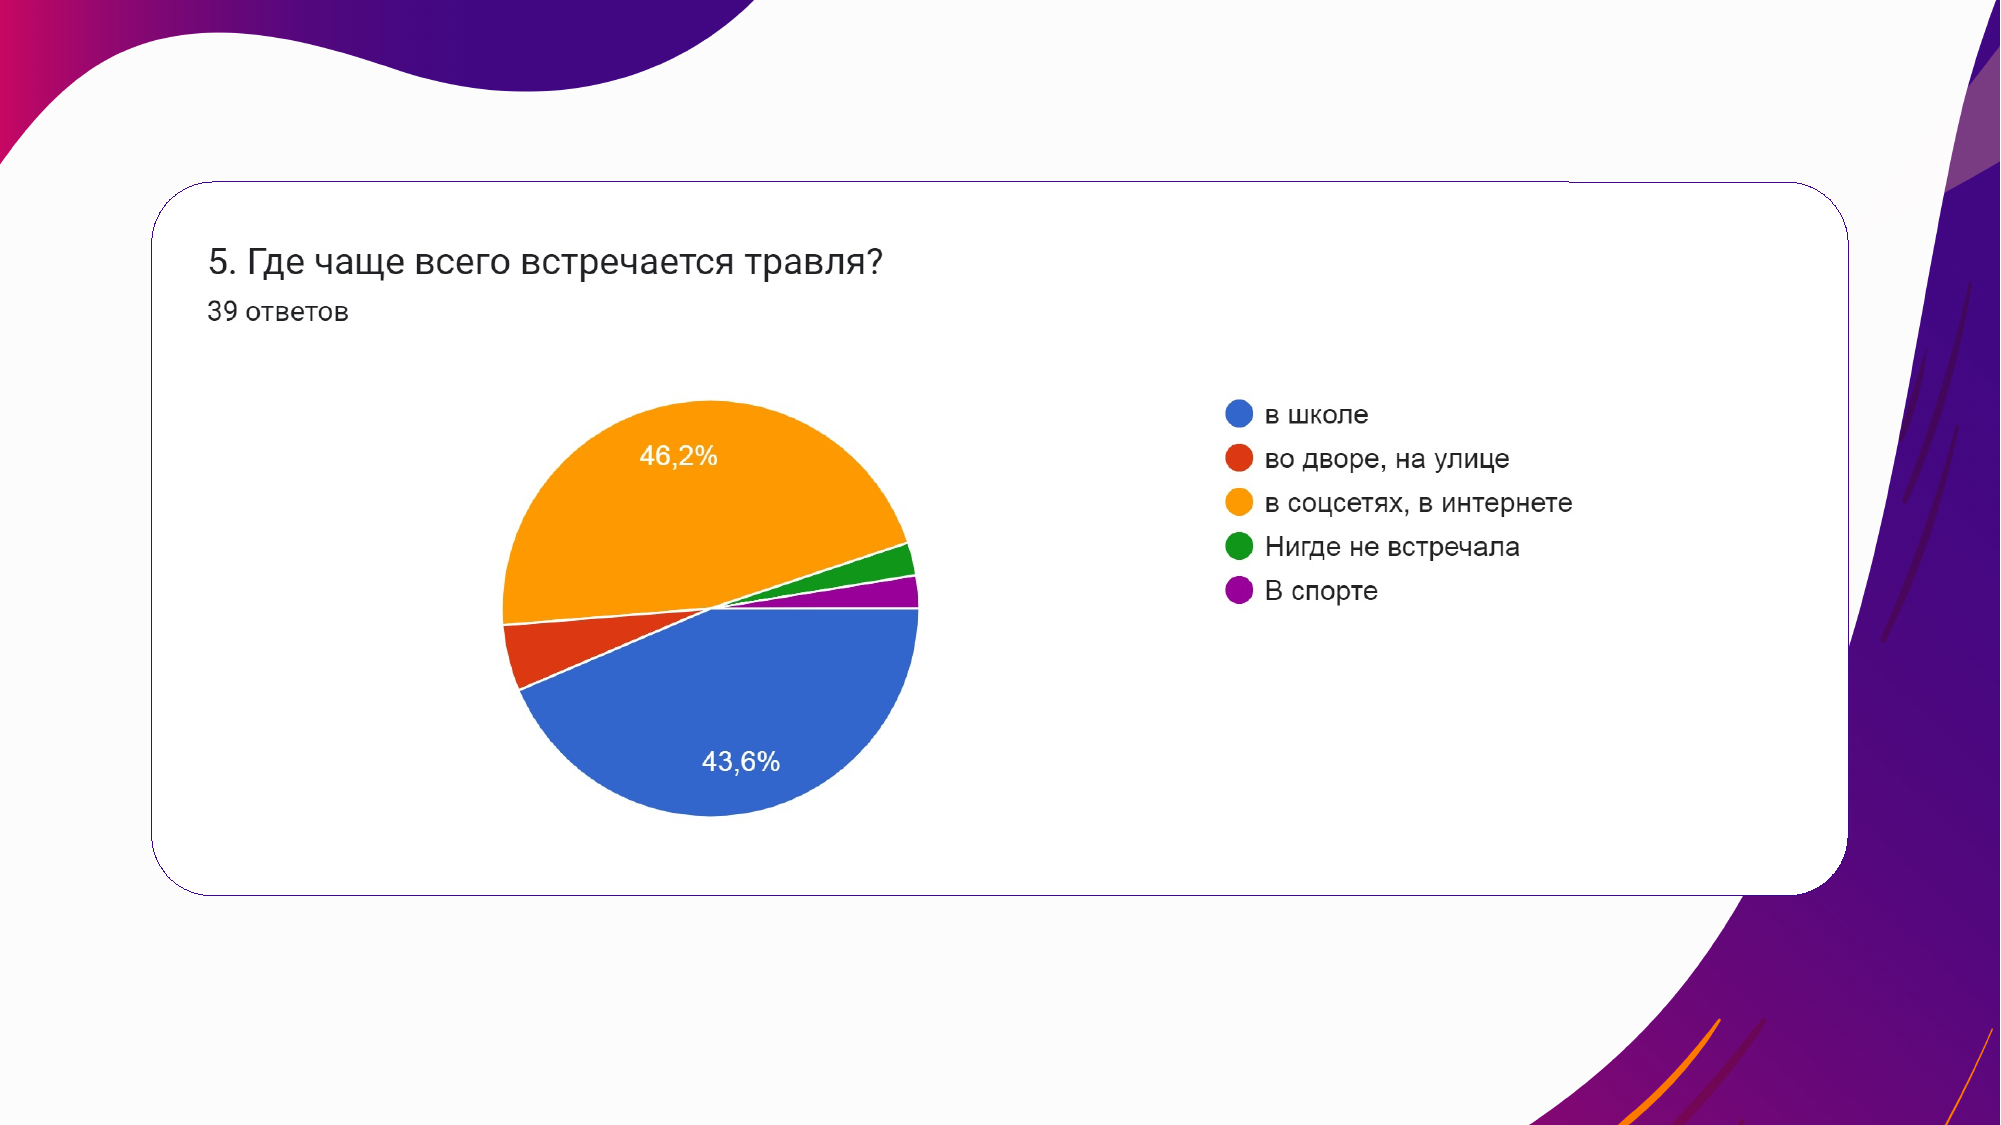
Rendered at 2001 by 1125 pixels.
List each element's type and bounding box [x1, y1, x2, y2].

picture [0, 0, 2000, 1125]
list [151, 181, 1849, 896]
